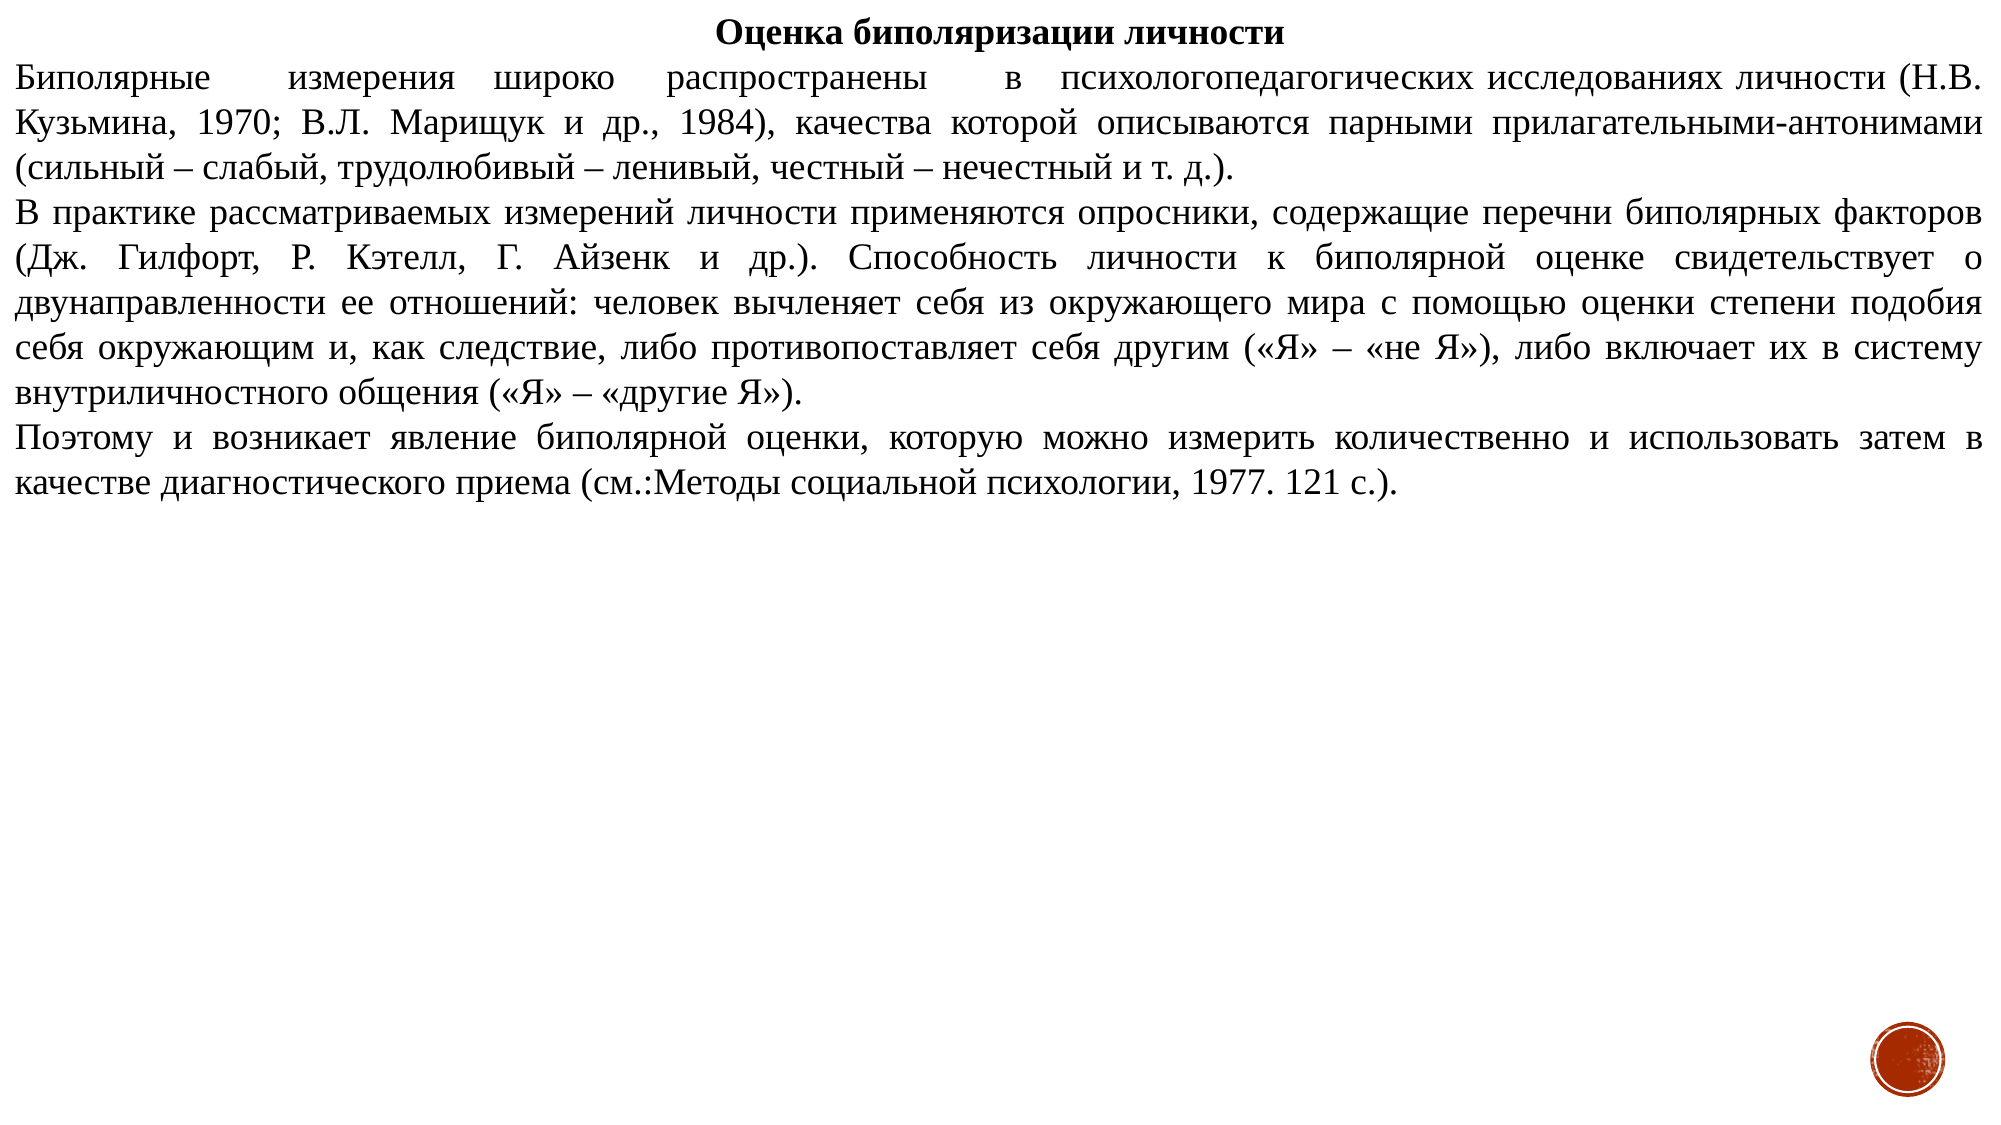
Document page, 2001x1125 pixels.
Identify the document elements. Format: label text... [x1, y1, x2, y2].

text_box Оценка биполяризации личности Биполярные измерения широко распространены в психологопедагогических исследованиях личности (Н.В. Кузьмина, 1970; В.Л. Марищук и др., 1984), качества которой описываются парными прилагательными-антонимами (сильный – слабый, трудолюбивый – ленивый, честный – нечестный и т. д.). В практике рассматриваемых измерений личности применяются опросники, содержащие перечни биполярных факторов (Дж. Гилфорт, Р. Кэтелл, Г. Айзенк и др.). Способность личности к биполярной оценке свидетельствует о двунаправленности ее отношений: человек вычленяет себя из окружающего мира с помощью оценки степени подобия себя окружающим и, как следствие, либо противопоставляет себя другим («Я» – «не Я»), либо включает их в систему внутриличностного общения («Я» – «другие Я»). Поэтому и возникает явление биполярной оценки, которую можно измерить количественно и использовать затем в качестве диагностического приема (см.:Методы социальной психологии, 1977. 121 с.). [0, 0, 2000, 510]
